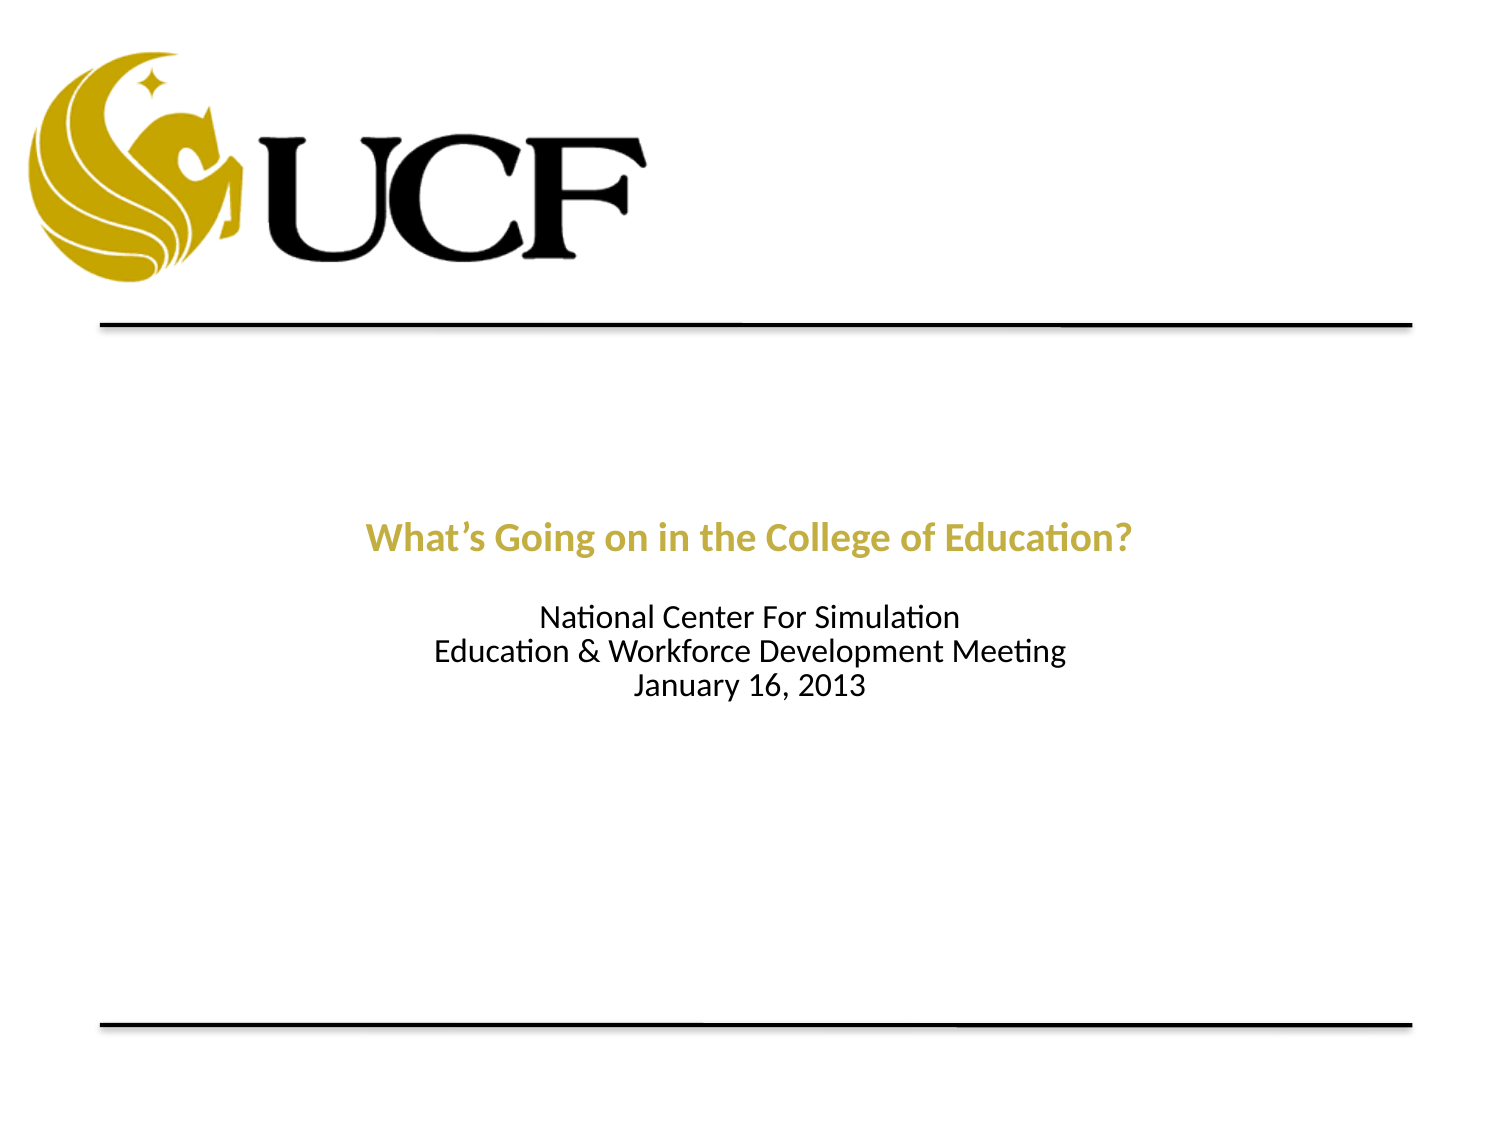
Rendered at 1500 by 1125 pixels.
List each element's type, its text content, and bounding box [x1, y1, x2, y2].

picture [25, 49, 651, 286]
title What’s Going on in the College of Education? National Center For Simulation Education & Workforce Development Meeting January 16, 2013 [0, 471, 1500, 713]
